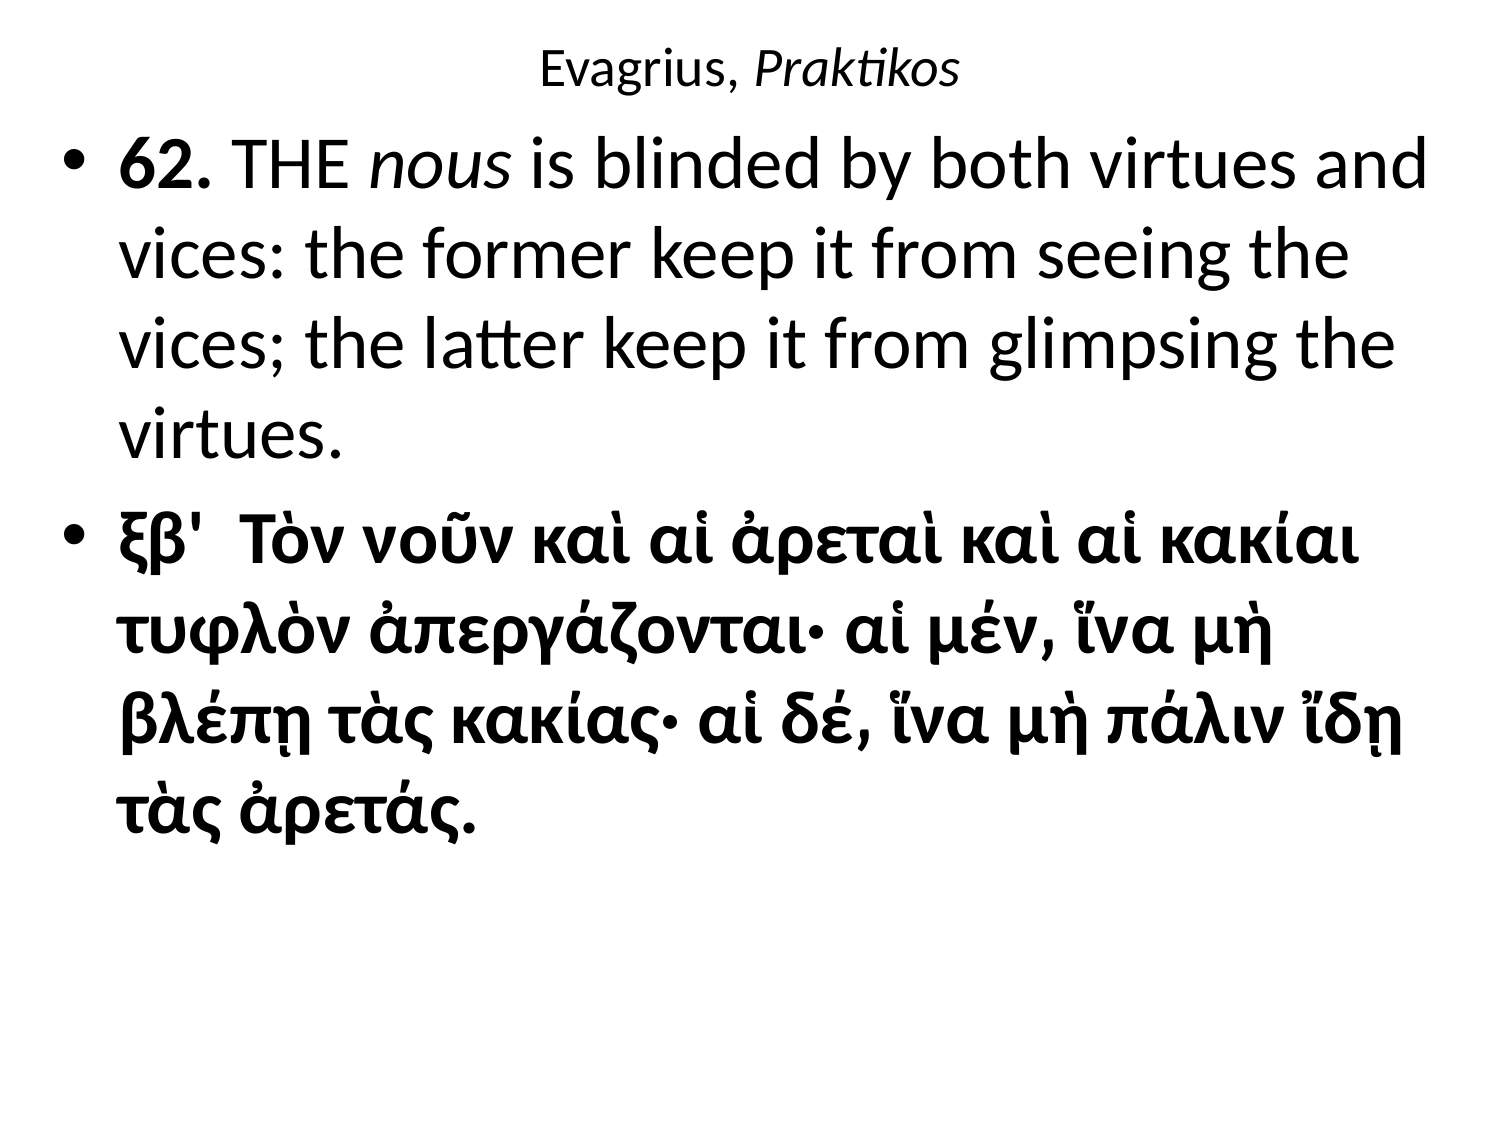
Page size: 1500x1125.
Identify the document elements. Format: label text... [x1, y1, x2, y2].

list 62. THE nous is blinded by both virtues and vices: the former keep it from seeing the vices; the latter keep it from glimpsing the virtues. ξβ' Τὸν νοῦν καὶ αἱ ἀρεταὶ καὶ αἱ κακίαι τυφλὸν ἀπεργάζονται· αἱ μέν͵ ἵνα μὴ βλέπῃ τὰς κακίας· αἱ δέ͵ ἵνα μὴ πάλιν ἴδῃ τὰς ἀρετάς. [46, 105, 1467, 1101]
title Evagrius, Praktikos [75, 23, 1425, 105]
